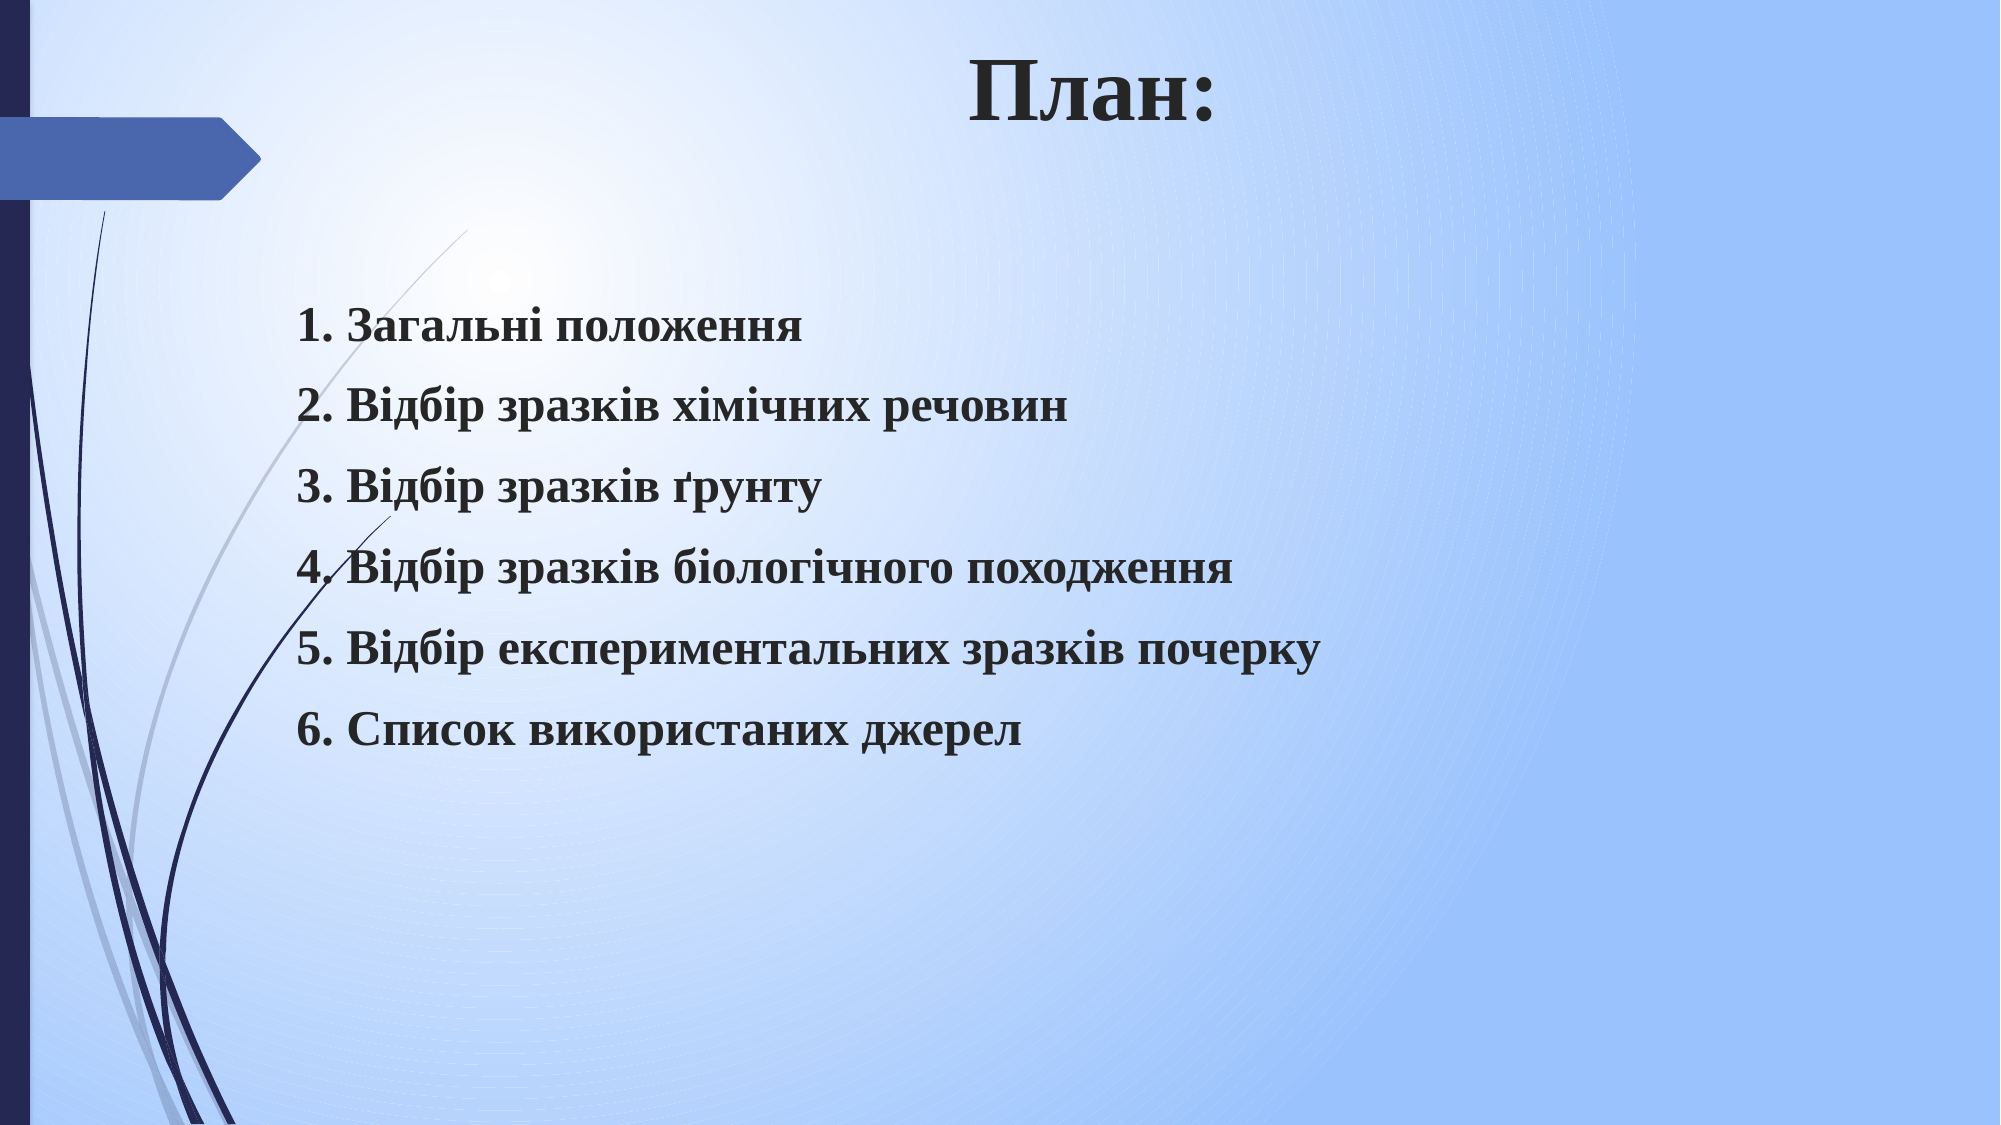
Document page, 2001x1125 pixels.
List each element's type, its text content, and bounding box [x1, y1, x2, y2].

title План: [363, 20, 1826, 232]
list 1. Загальні положення 2. Відбір зразків хімічних речовин 3. Відбір зразків ґрунту 4. Відбір зразків біологічного походження 5. Відбір експериментальних зразків почерку 6. Список використаних джерел [281, 283, 2000, 1125]
